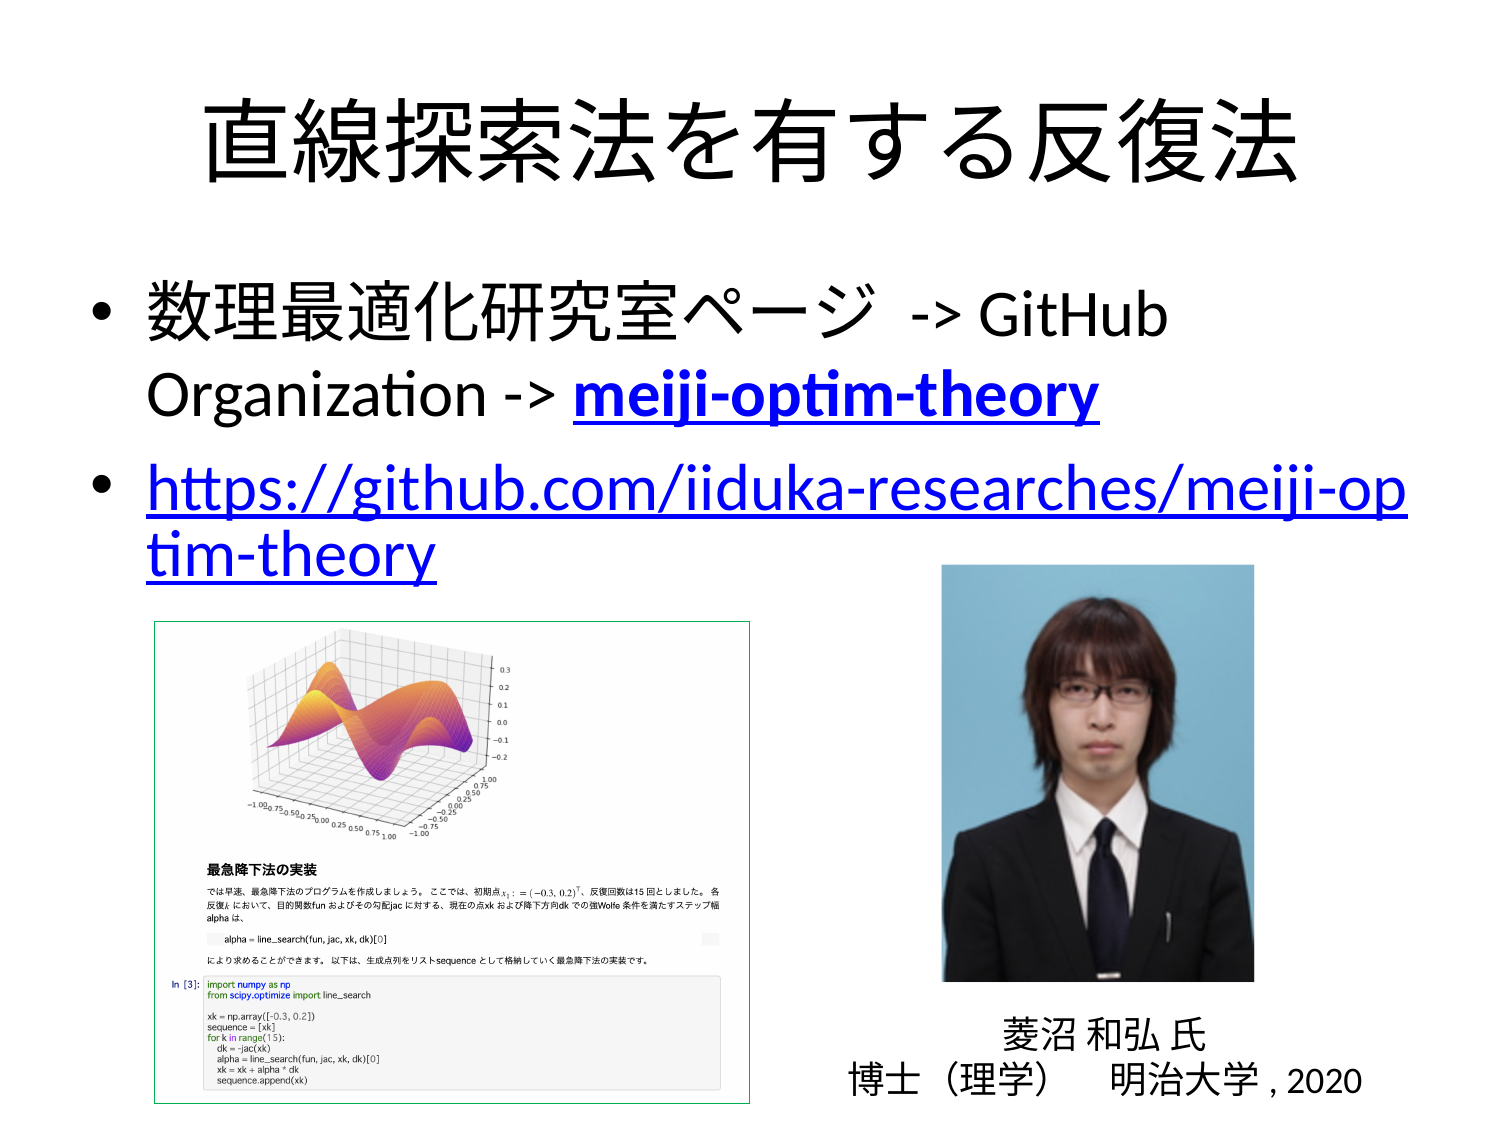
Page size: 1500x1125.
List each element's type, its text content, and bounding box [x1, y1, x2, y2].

text_box 菱沼 和弘 氏 博士（理学） 明治大学, 2020 [832, 1004, 1378, 1125]
title 直線探索法を有する反復法 [75, 45, 1425, 233]
picture [154, 620, 751, 1104]
list 数理最適化研究室ページ -> GitHub Organization -> meiji-optim-theory https://github.com/iiduka-researches/meiji-optim-theory [75, 262, 1425, 1005]
picture [926, 548, 1274, 1006]
